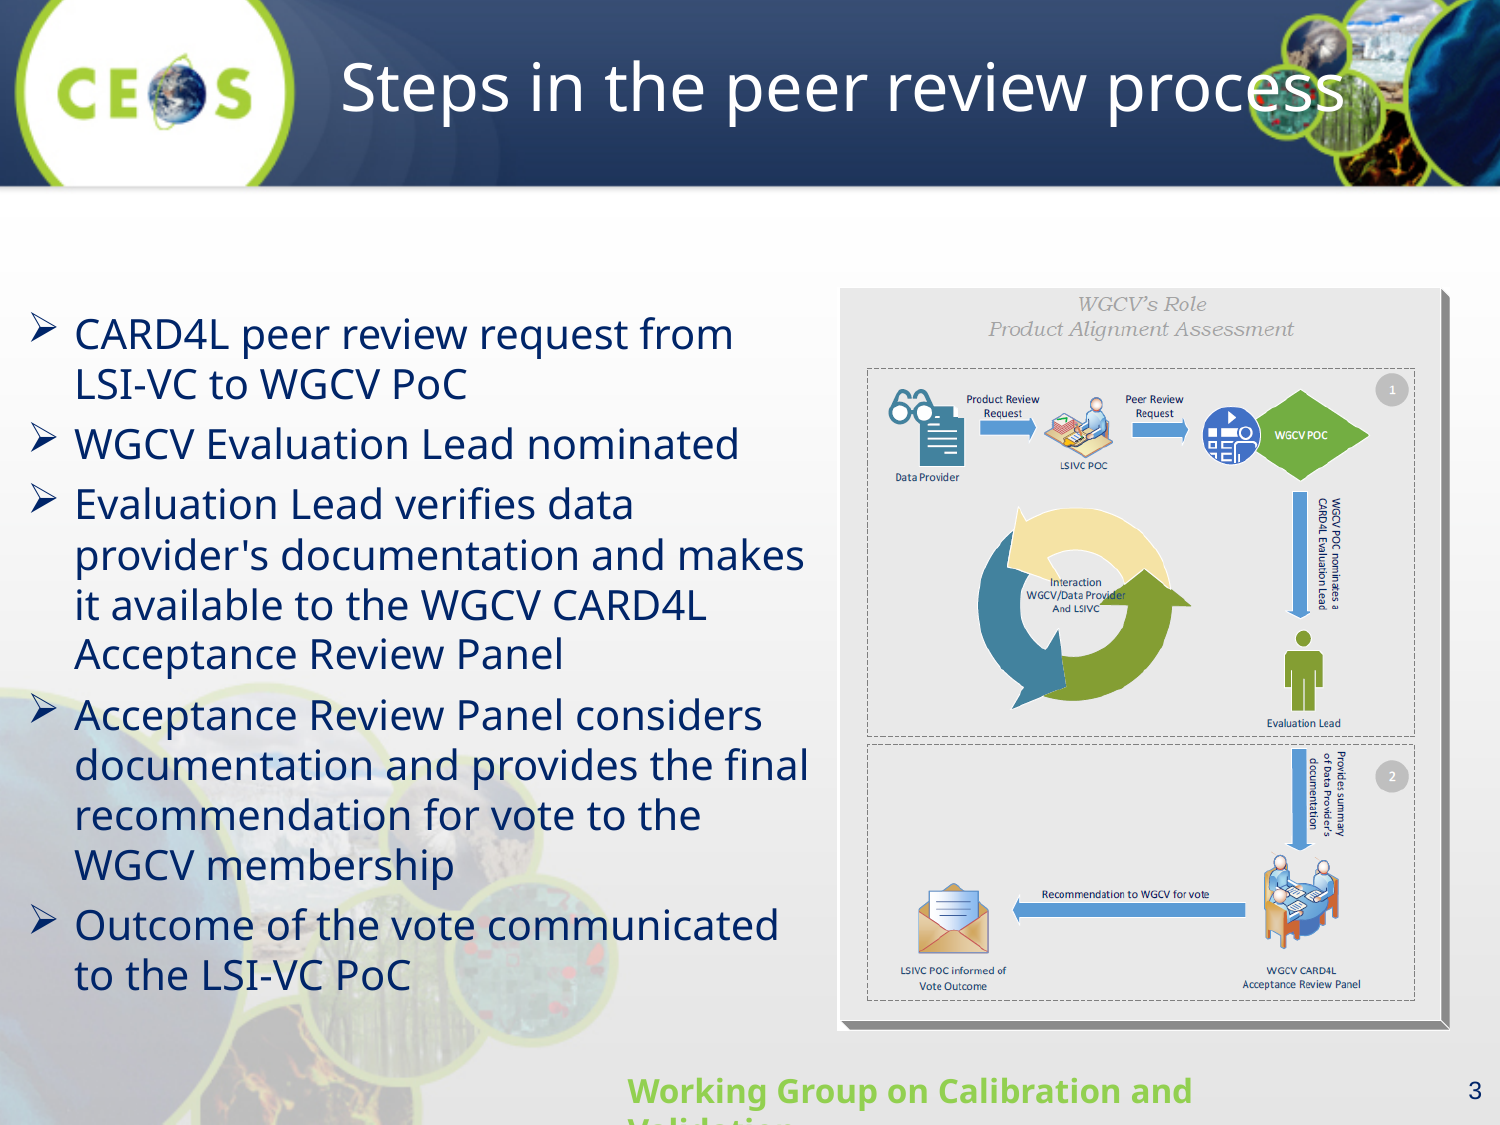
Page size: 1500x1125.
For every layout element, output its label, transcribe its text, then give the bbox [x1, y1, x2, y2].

picture [0, 0, 1500, 1125]
list CARD4L peer review request from LSI-VC to WGCV PoC WGCV Evaluation Lead nominated Evaluation Lead verifies data provider's documentation and makes it available to the WGCV CARD4L Acceptance Review Panel Acceptance Review Panel considers documentation and provides the final recommendation for vote to the WGCV membership Outcome of the vote communicated to the LSI-VC PoC [12, 299, 826, 1039]
title Steps in the peer review process [125, 37, 1363, 113]
